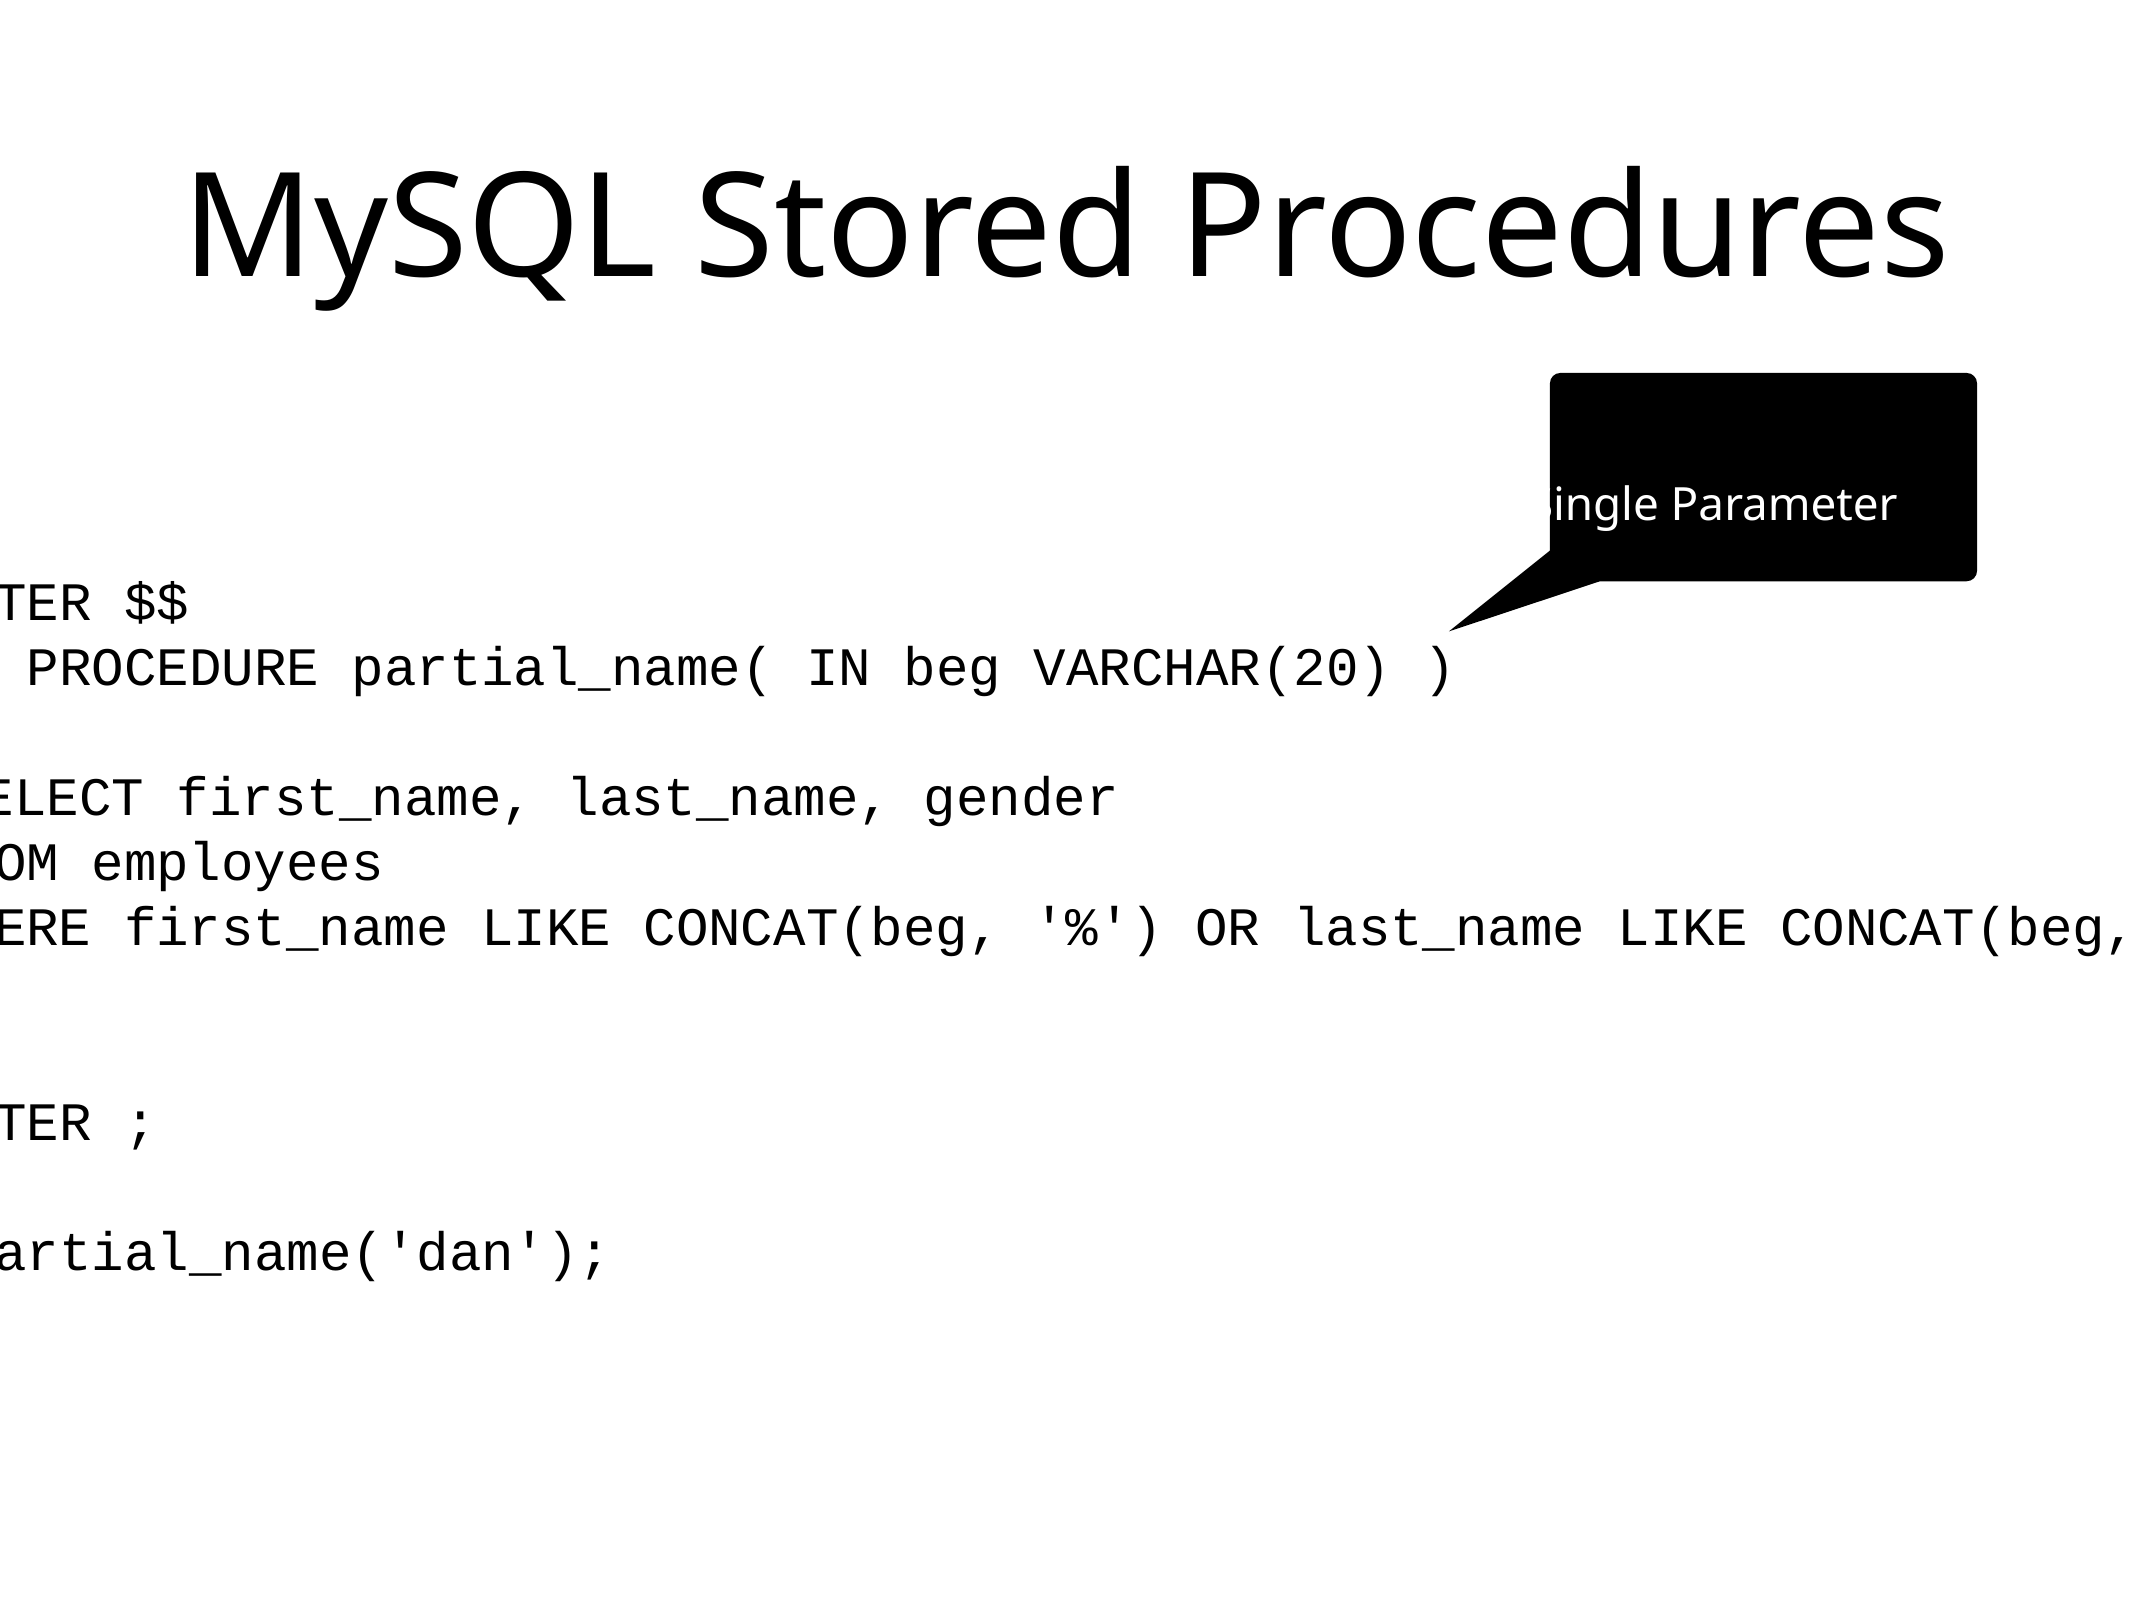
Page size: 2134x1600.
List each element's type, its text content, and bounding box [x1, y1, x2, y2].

text_box Single Parameter [1448, 372, 1978, 632]
text_box DELIMITER $$ CREATE PROCEDURE partial_name( IN beg VARCHAR(20) ) BEGIN SELECT first_name, last_name, gender FROM employees WHERE first_name LIKE CONCAT(beg, '%') OR last_name LIKE CONCAT(beg, '%'); END DELIMITER ; CALL partial_name('dan'); [0, 558, 2134, 1290]
title MySQL Stored Procedures [155, 41, 1978, 397]
